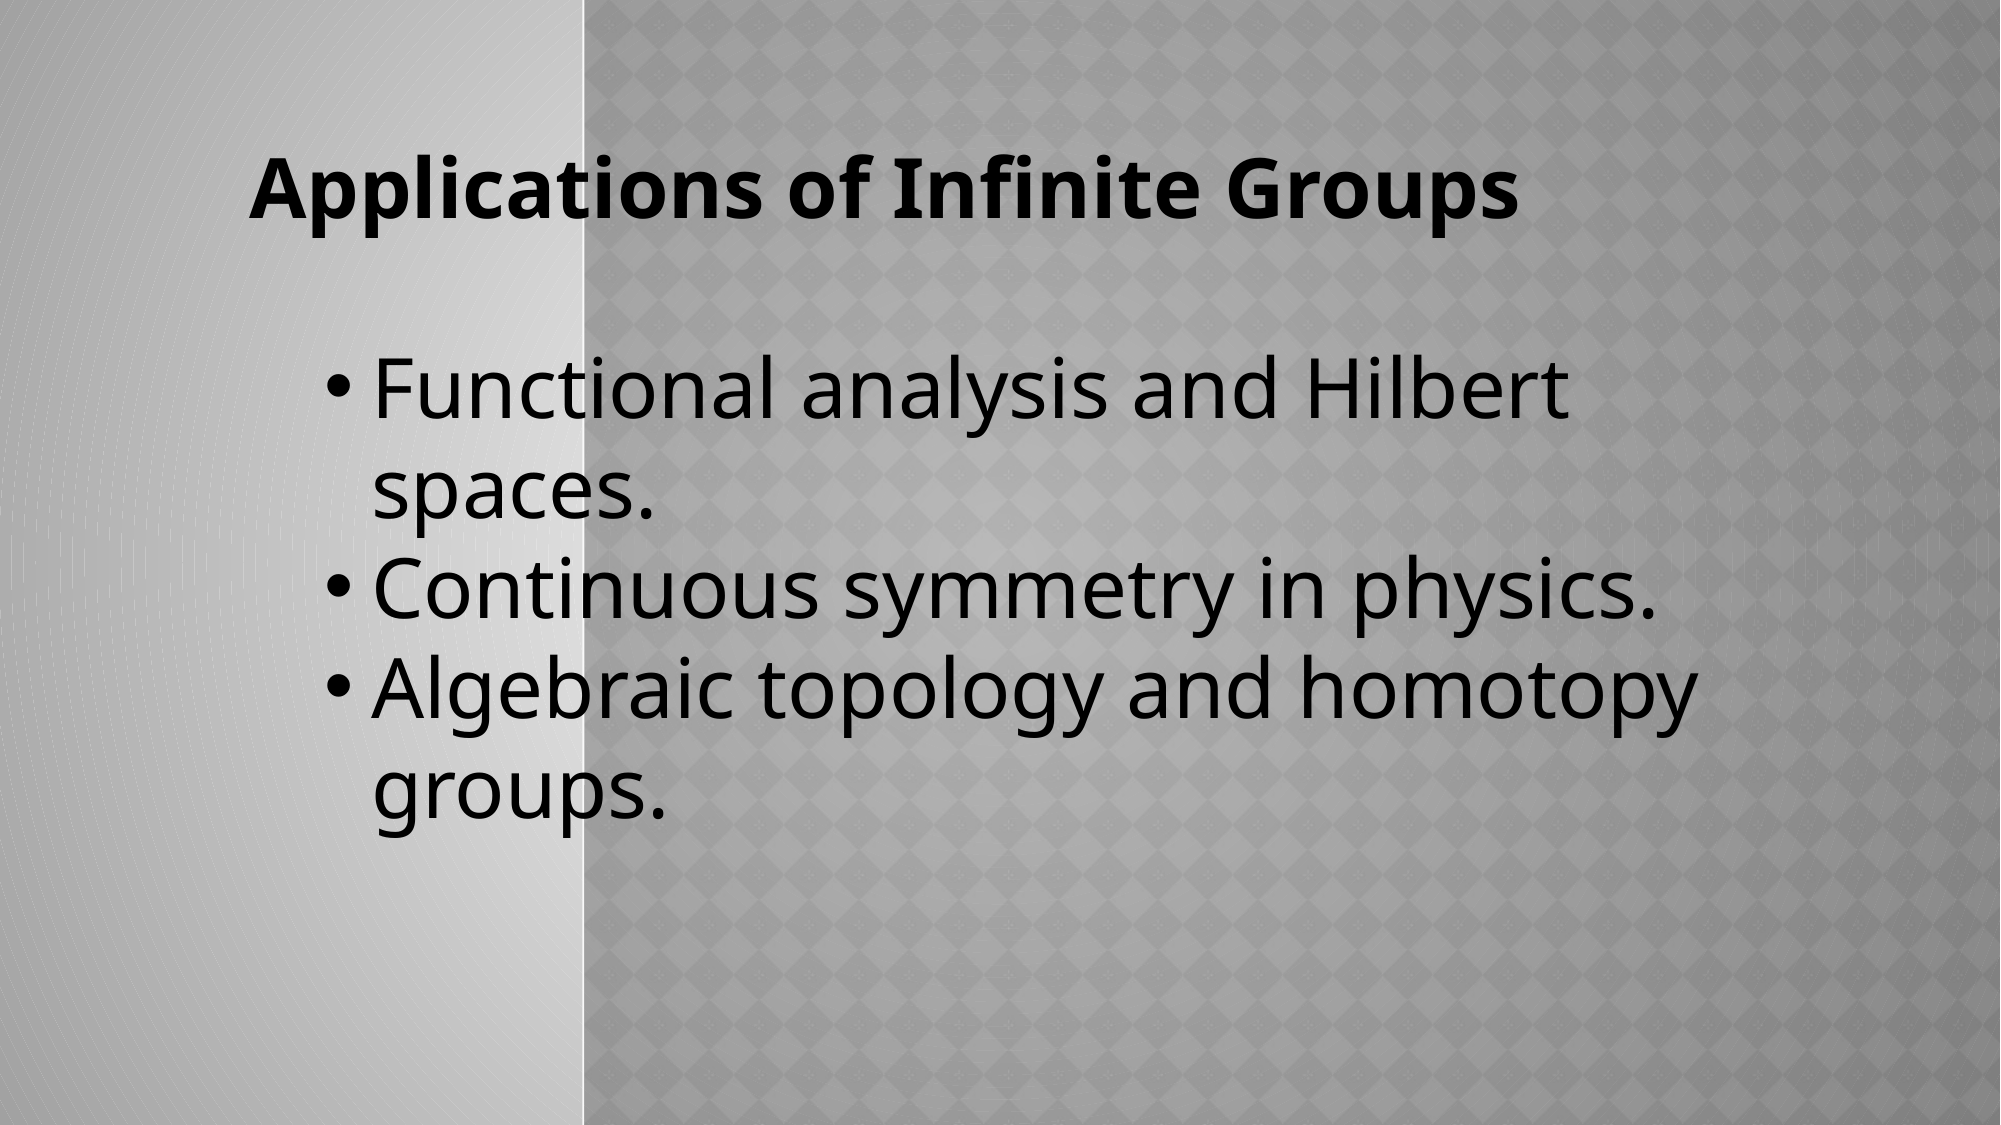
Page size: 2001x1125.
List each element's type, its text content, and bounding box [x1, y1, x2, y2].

text_box Applications of Infinite Groups Functional analysis and Hilbert spaces. Continuous symmetry in physics. Algebraic topology and homotopy groups. [234, 127, 1766, 843]
